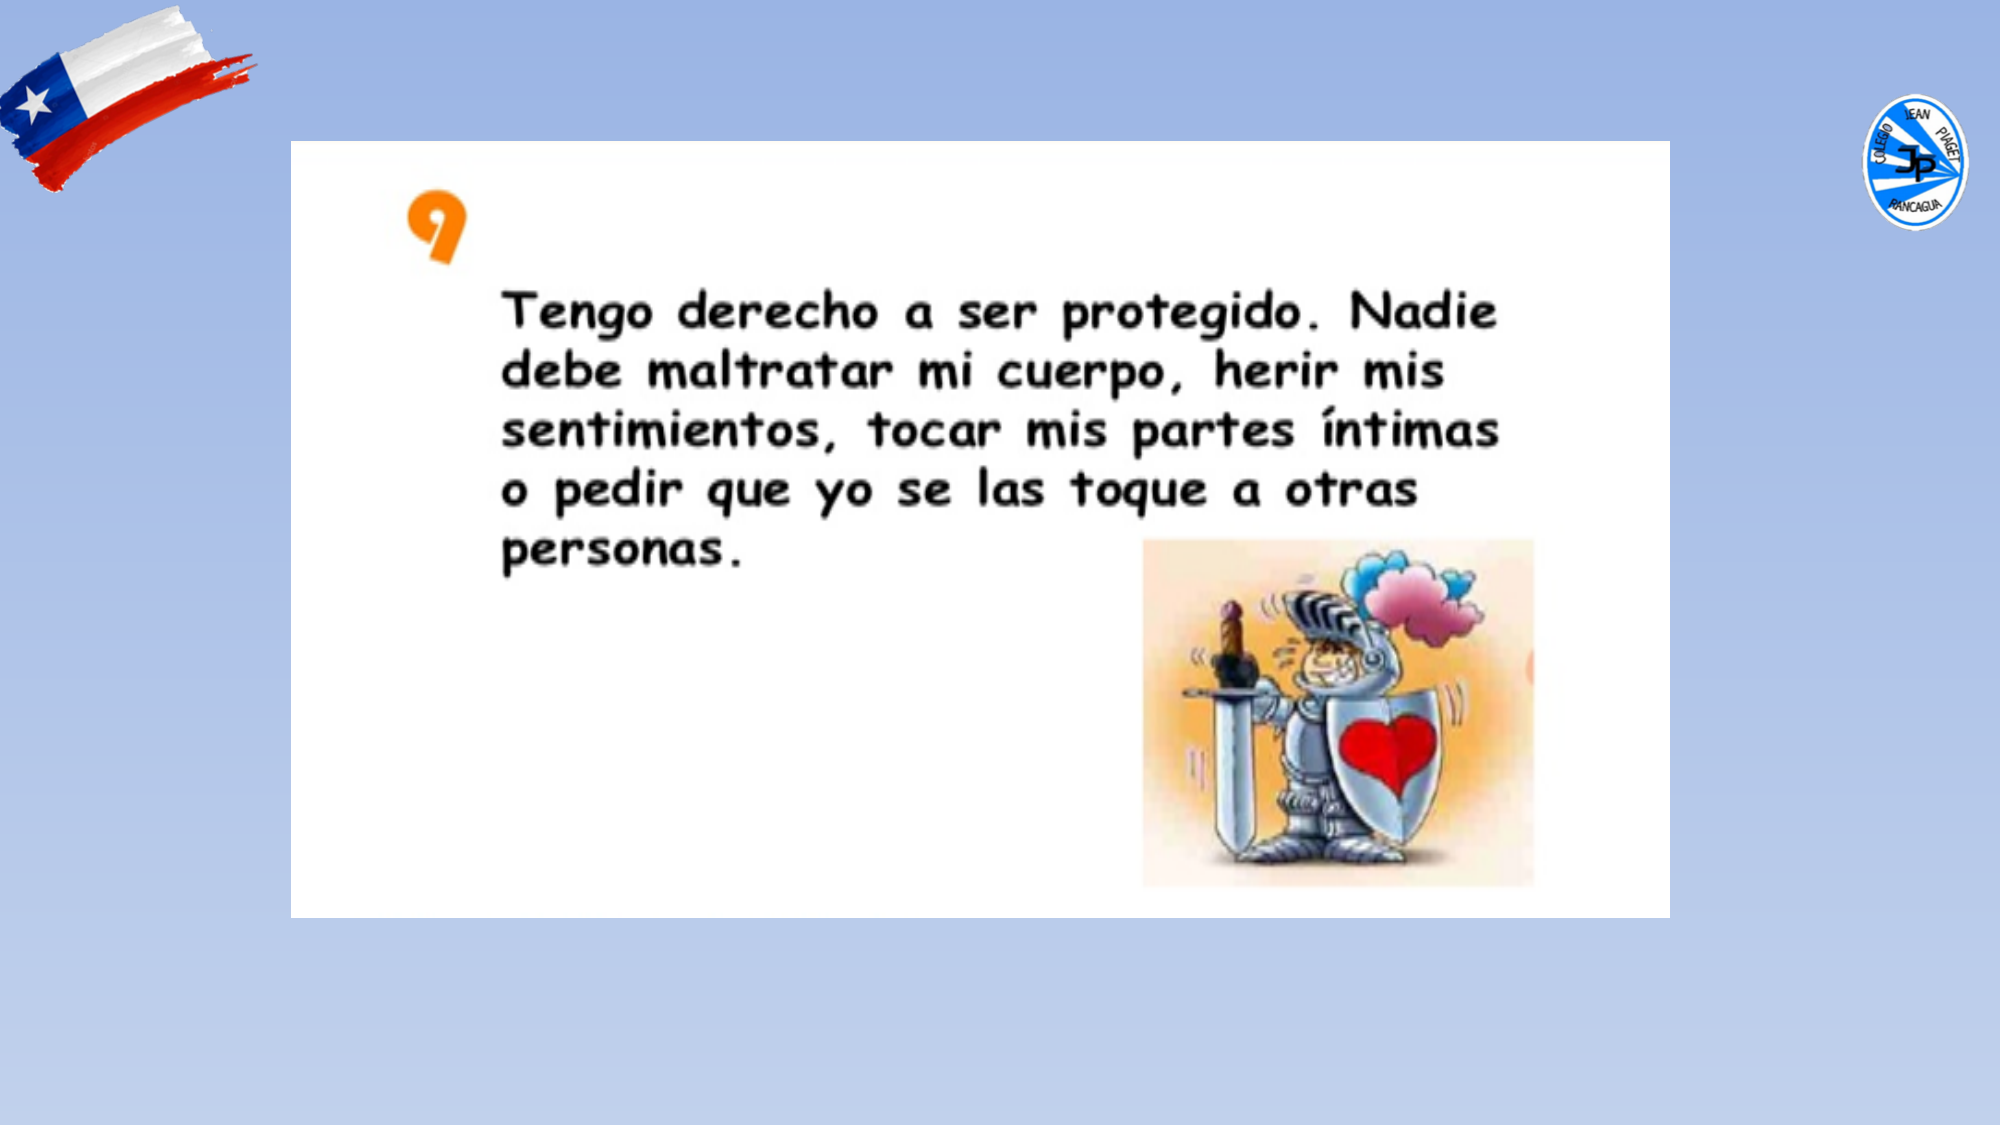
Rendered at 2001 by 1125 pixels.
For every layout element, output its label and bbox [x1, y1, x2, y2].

picture [0, 0, 1670, 918]
picture [1837, 92, 2000, 233]
